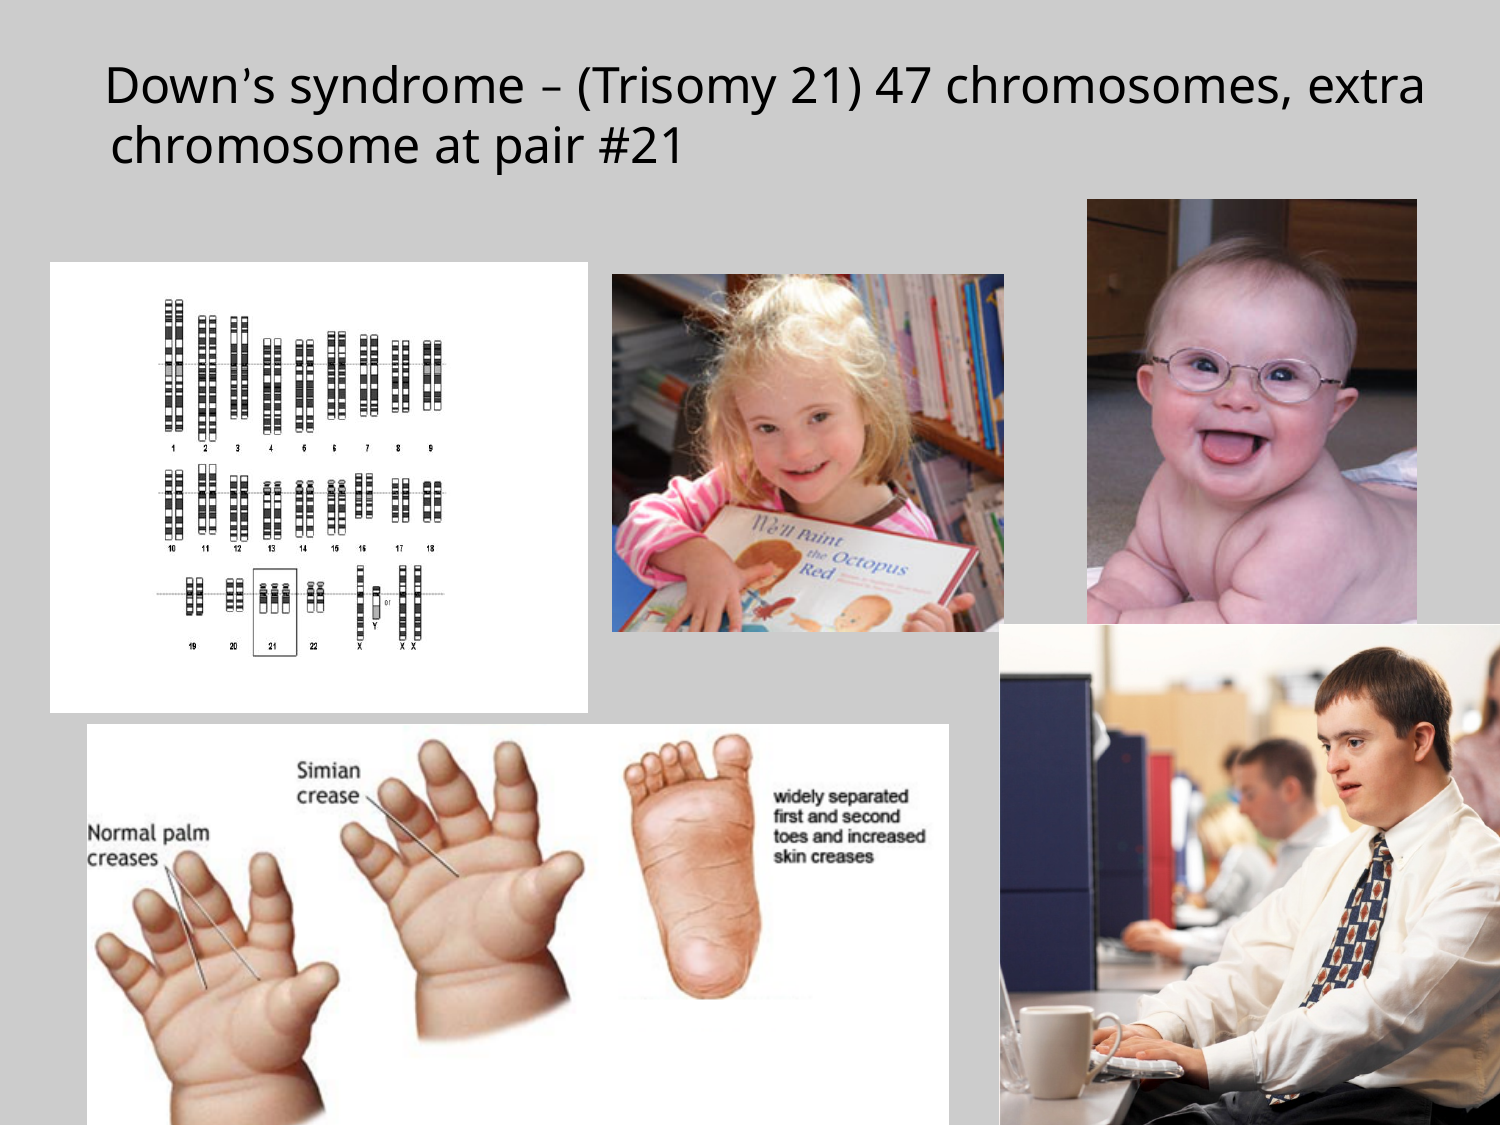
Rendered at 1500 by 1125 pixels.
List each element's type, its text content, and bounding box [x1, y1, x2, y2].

text_box Down’s syndrome – (Trisomy 21) 47 chromosomes, extra chromosome at pair #21 [37, 45, 1463, 181]
picture [612, 199, 1500, 1125]
picture [87, 724, 949, 1125]
picture [49, 262, 588, 713]
